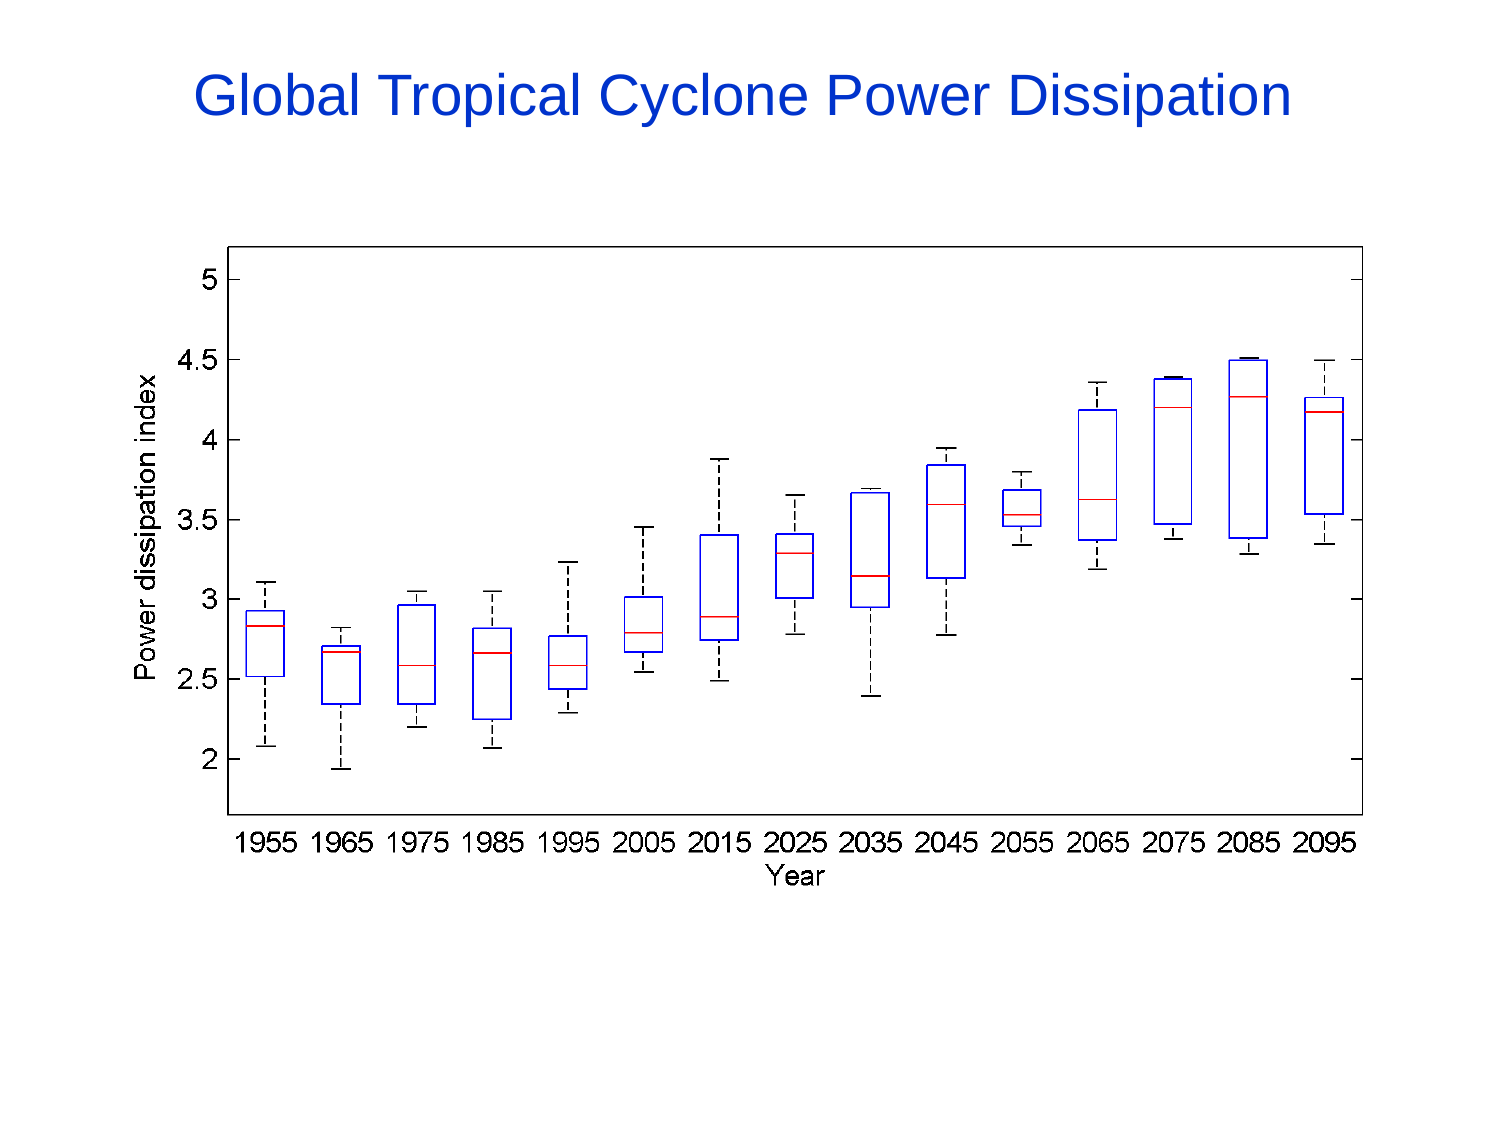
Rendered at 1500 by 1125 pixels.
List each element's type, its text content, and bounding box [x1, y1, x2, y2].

picture [37, 224, 1425, 944]
text_box Global Tropical Cyclone Power Dissipation [50, 50, 1438, 135]
